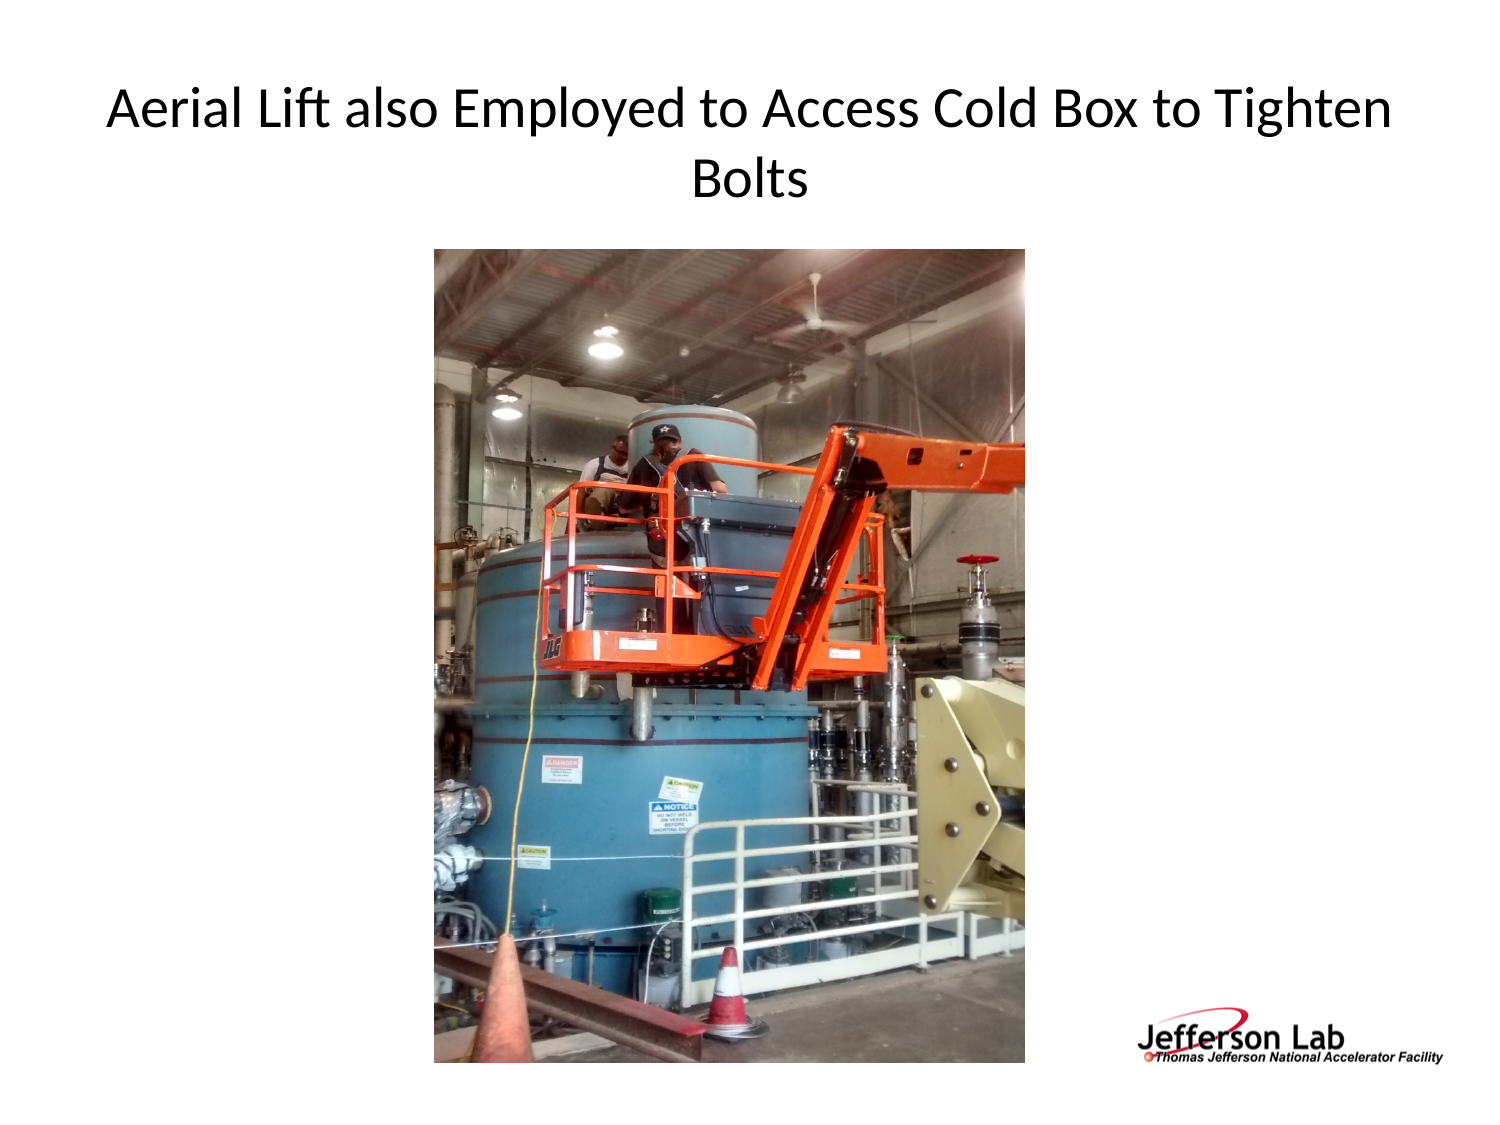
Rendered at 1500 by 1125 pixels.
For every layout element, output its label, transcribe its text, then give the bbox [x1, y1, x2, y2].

picture [1124, 999, 1457, 1075]
picture [433, 249, 1026, 1063]
title Aerial Lift also Employed to Access Cold Box to Tighten Bolts [75, 45, 1425, 233]
